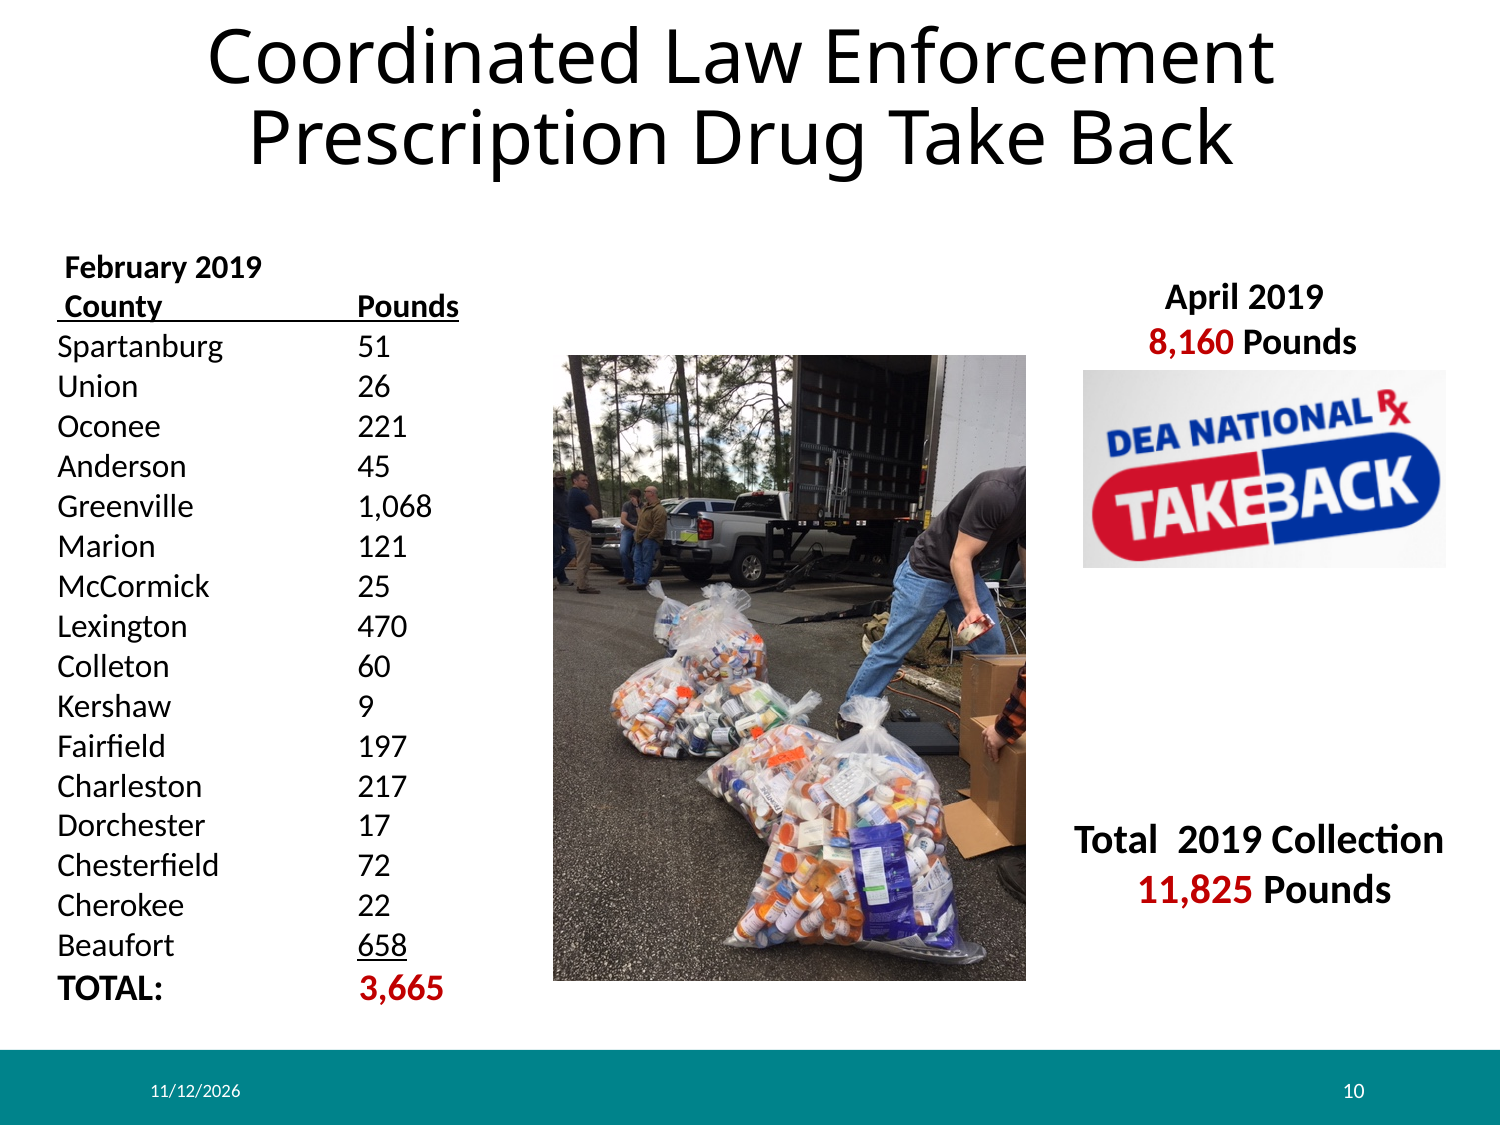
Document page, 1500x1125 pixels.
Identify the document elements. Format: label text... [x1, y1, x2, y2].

text_box February 2019 County Pounds Spartanburg 51 Union 26 Oconee 221 Anderson 45 Greenville 1,068 Marion 121 McCormick 25 Lexington 470 Colleton 60 Kershaw 9 Fairfield 197 Charleston 217 Dorchester 17 Chesterfield 72 Cherokee 22 Beaufort 658 TOTAL: 3,665 [42, 237, 630, 1016]
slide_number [135, 1059, 440, 1120]
picture [552, 355, 1026, 982]
text_box April 2019 8,160 Pounds [1083, 264, 1423, 369]
text_box Coordinated Law Enforcement Prescription Drug Take Back [134, 18, 1348, 182]
picture [1082, 370, 1446, 569]
text_box Total 2019 Collection 11,825 Pounds [1049, 803, 1480, 919]
slide_number 10 [1218, 1059, 1380, 1120]
